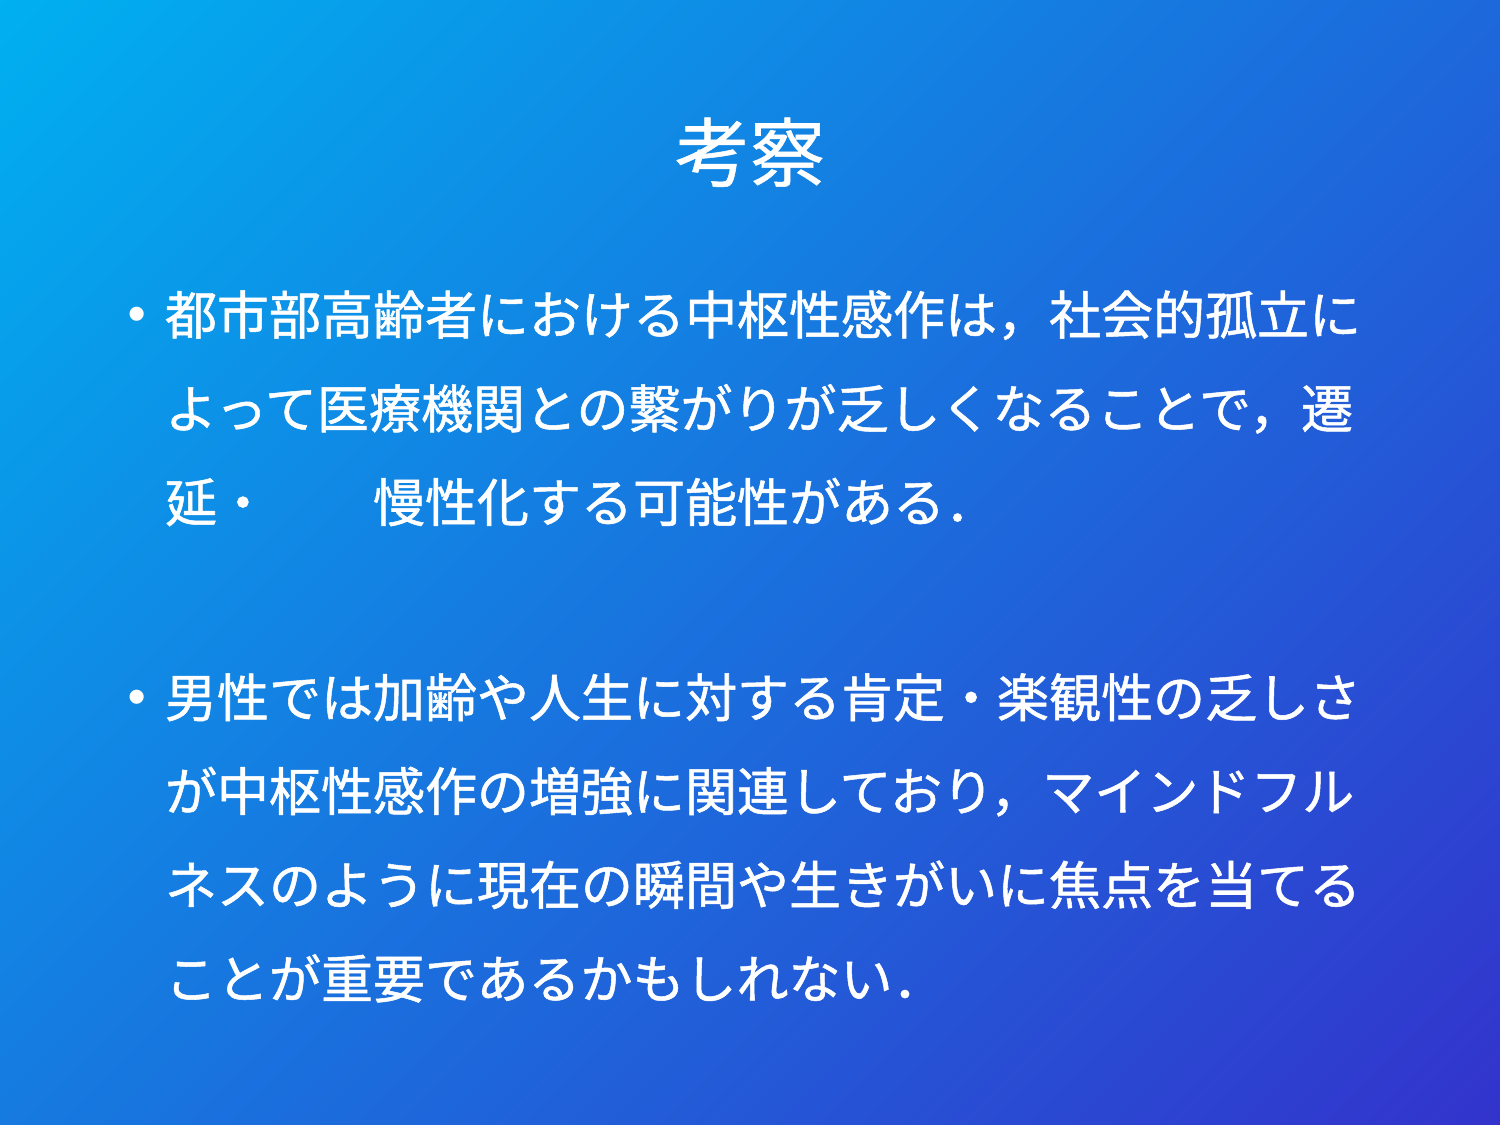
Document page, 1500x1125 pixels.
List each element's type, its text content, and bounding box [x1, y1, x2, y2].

title 考察 [112, 101, 1388, 243]
list 都市部高齢者における中枢性感作は，社会的孤立によって医療機関との繋がりが乏しくなることで，遷延・ 慢性化する可能性がある． 男性では加齢や人生に対する肯定・楽観性の乏しさが中枢性感作の増強に関連しており，マインドフルネスのように現在の瞬間や生きがいに焦点を当てることが重要であるかもしれない． [112, 243, 1412, 1071]
